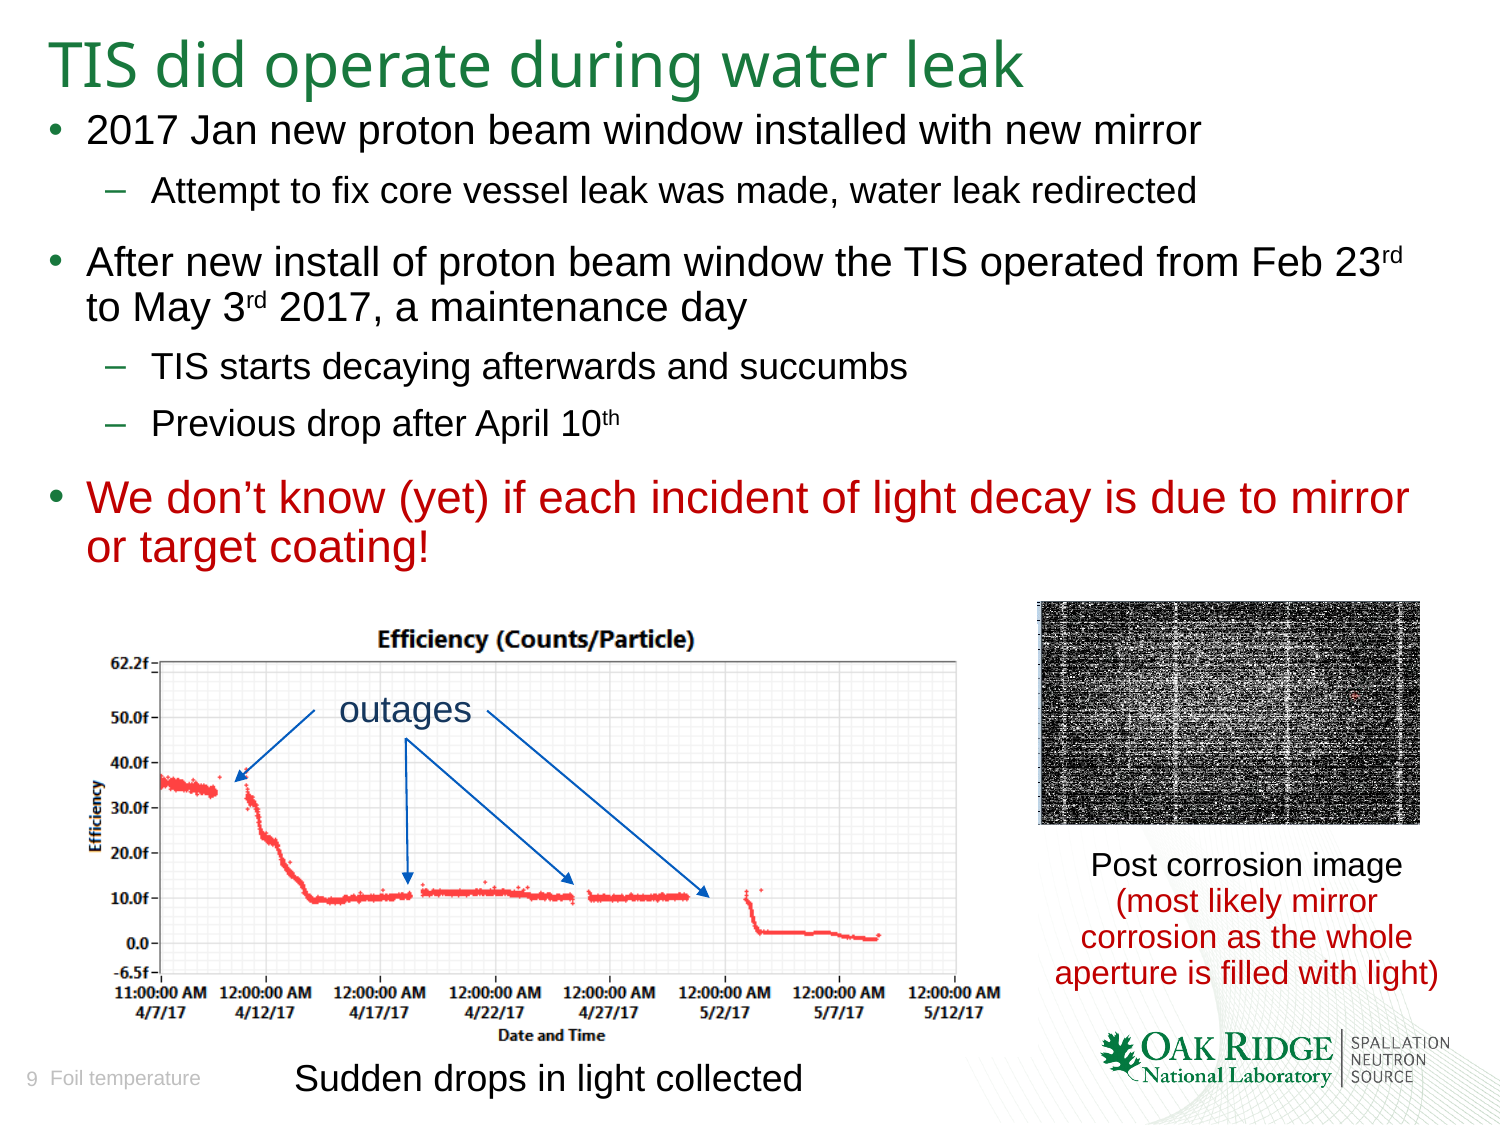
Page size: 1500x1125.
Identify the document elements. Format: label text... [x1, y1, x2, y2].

text_box 2017 Jan new proton beam window installed with new mirror Attempt to fix core vessel leak was made, water leak redirected After new install of proton beam window the TIS operated from Feb 23rd to May 3rd 2017, a maintenance day TIS starts decaying afterwards and succumbs Previous drop after April 10th We don’t know (yet) if each incident of light decay is due to mirror or target coating! [33, 101, 1454, 597]
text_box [233, 709, 316, 783]
picture [0, 0, 1500, 1125]
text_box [405, 738, 481, 886]
title TIS did operate during water leak [33, 28, 1390, 101]
text_box Sudden drops in light collected [279, 1066, 819, 1108]
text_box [487, 710, 711, 899]
text_box Post corrosion image (most likely mirror corrosion as the whole aperture is filled with light) [1045, 840, 1457, 999]
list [1037, 600, 1421, 826]
